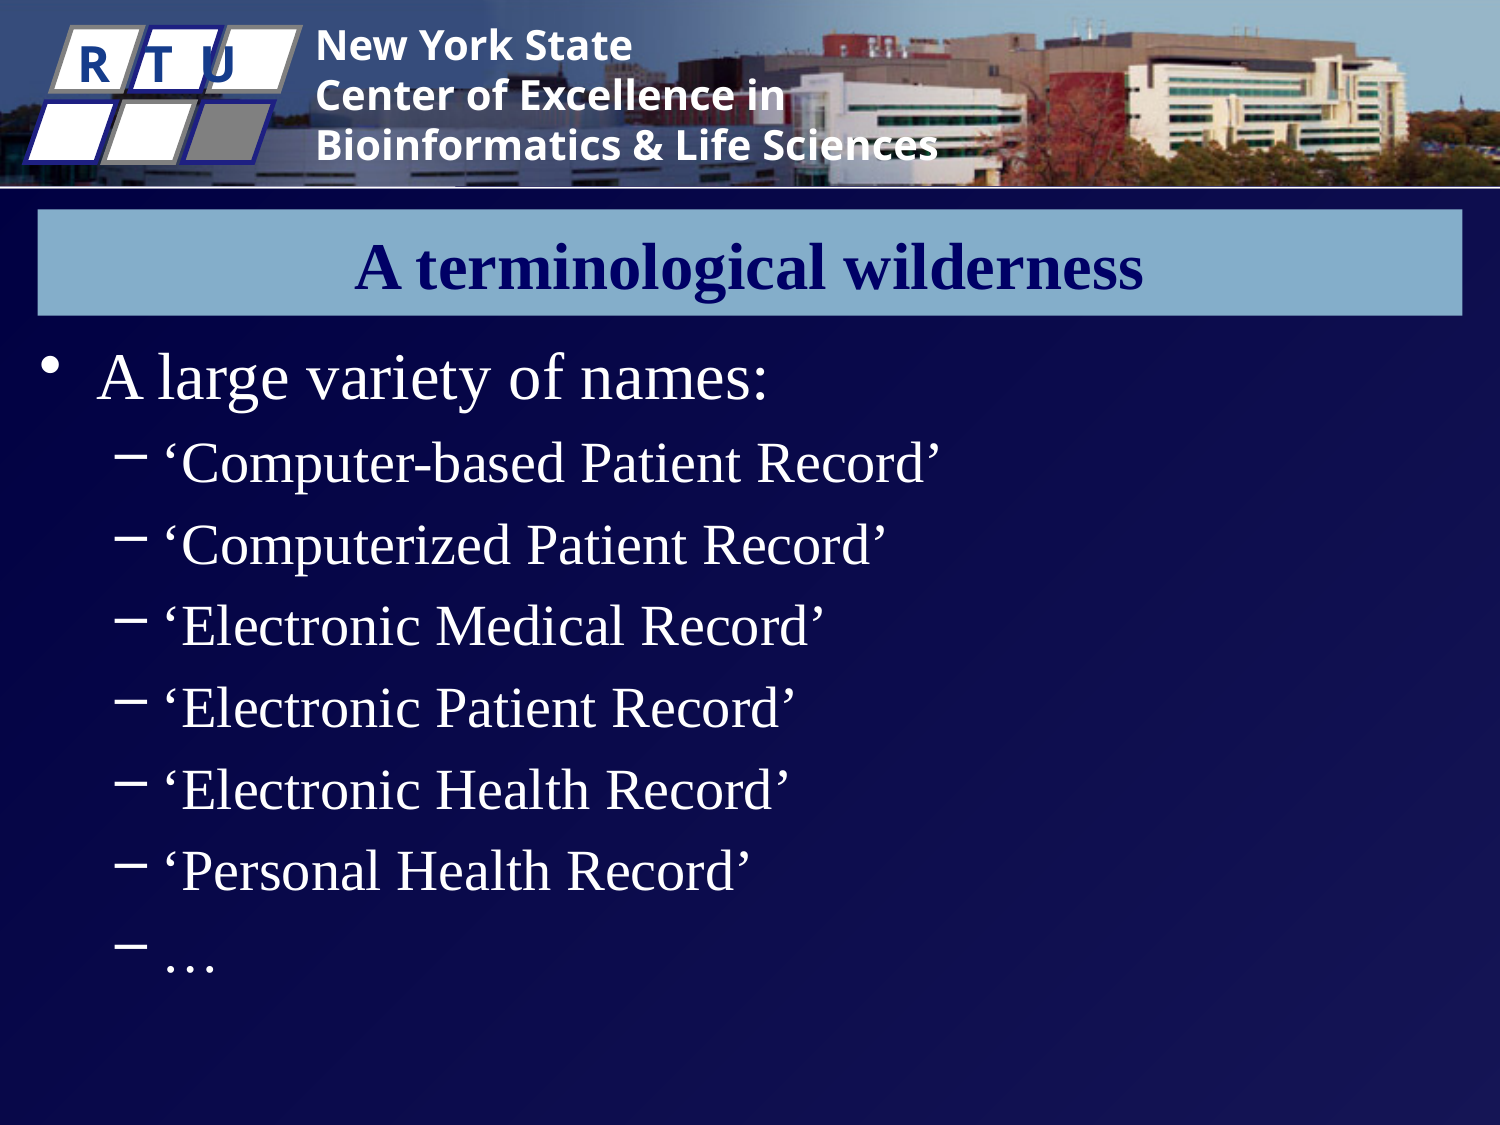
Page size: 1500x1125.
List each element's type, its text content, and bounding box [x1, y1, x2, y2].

title A terminological wilderness [37, 209, 1463, 316]
list A large variety of names: ‘Computer-based Patient Record’ ‘Computerized Patient Record’ ‘Electronic Medical Record’ ‘Electronic Patient Record’ ‘Electronic Health Record’ ‘Personal Health Record’ … [24, 324, 1476, 1101]
picture [0, 0, 1500, 186]
